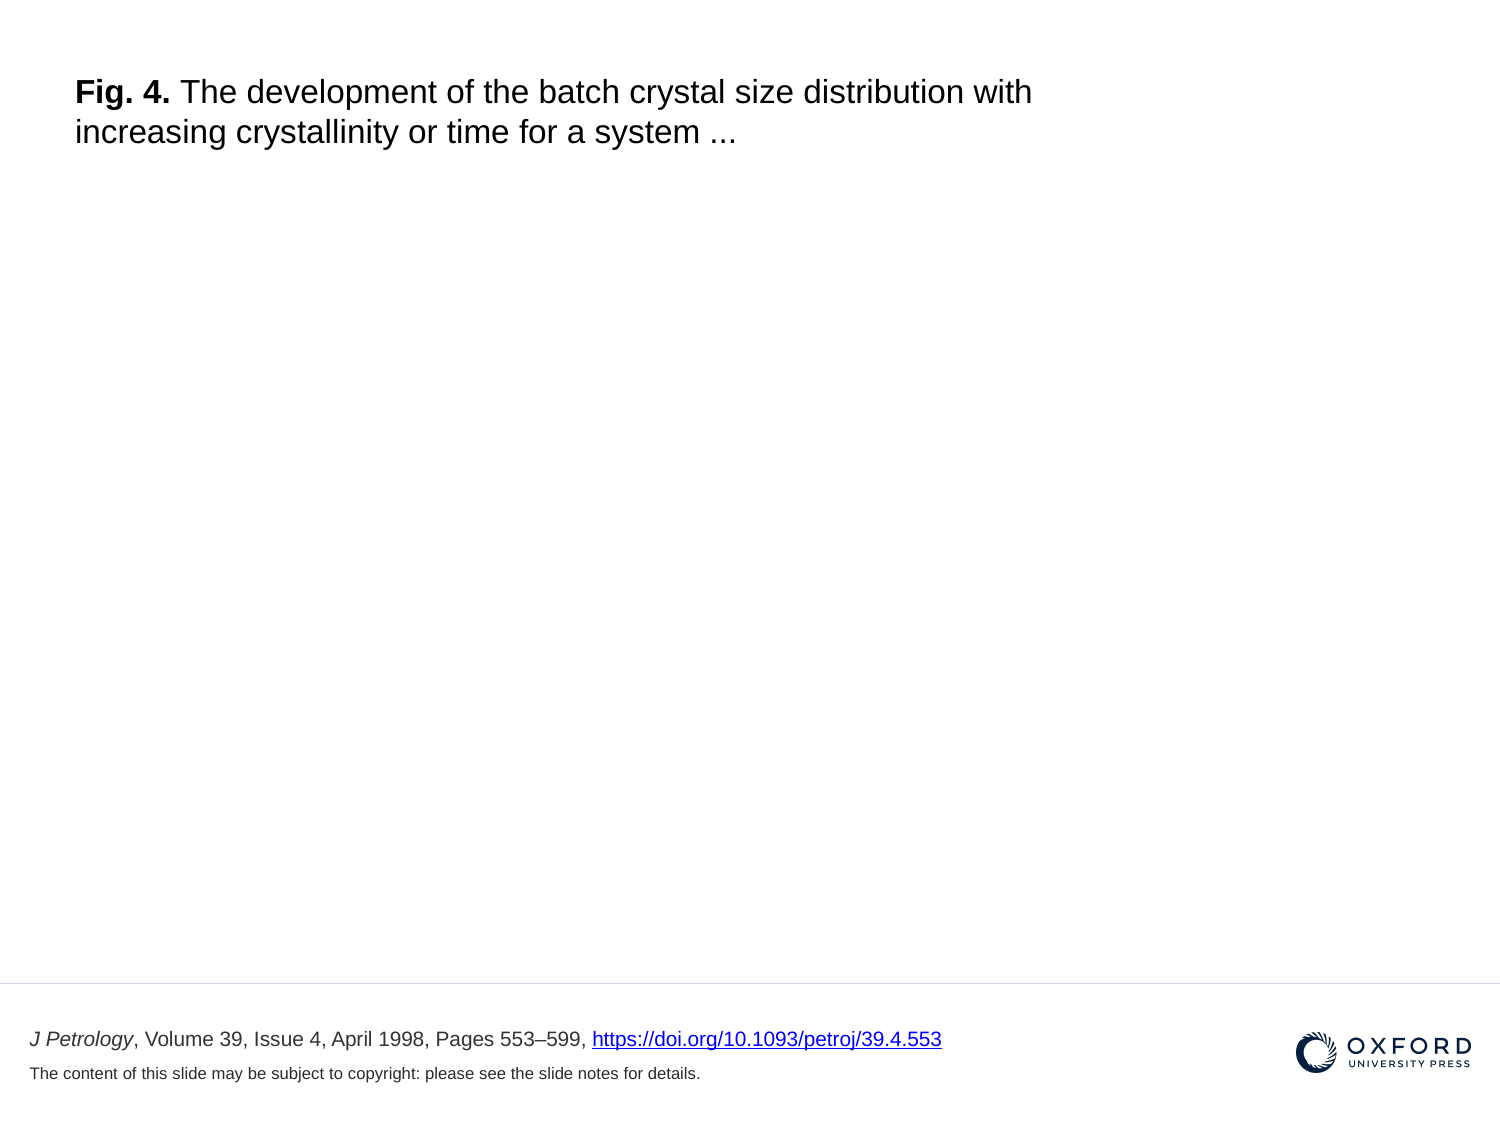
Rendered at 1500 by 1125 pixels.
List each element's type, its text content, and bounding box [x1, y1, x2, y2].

picture [1296, 1032, 1471, 1073]
footer J Petrology, Volume 39, Issue 4, April 1998, Pages 553–599, https://doi.org/10.1093/petroj/39.4.553 The content of this slide may be subject to copyright: please see the slide notes for details. [0, 983, 1260, 1125]
title Fig. 4. The development of the batch crystal size distribution with increasing crystallinity or time for a system ... [75, 69, 1078, 171]
